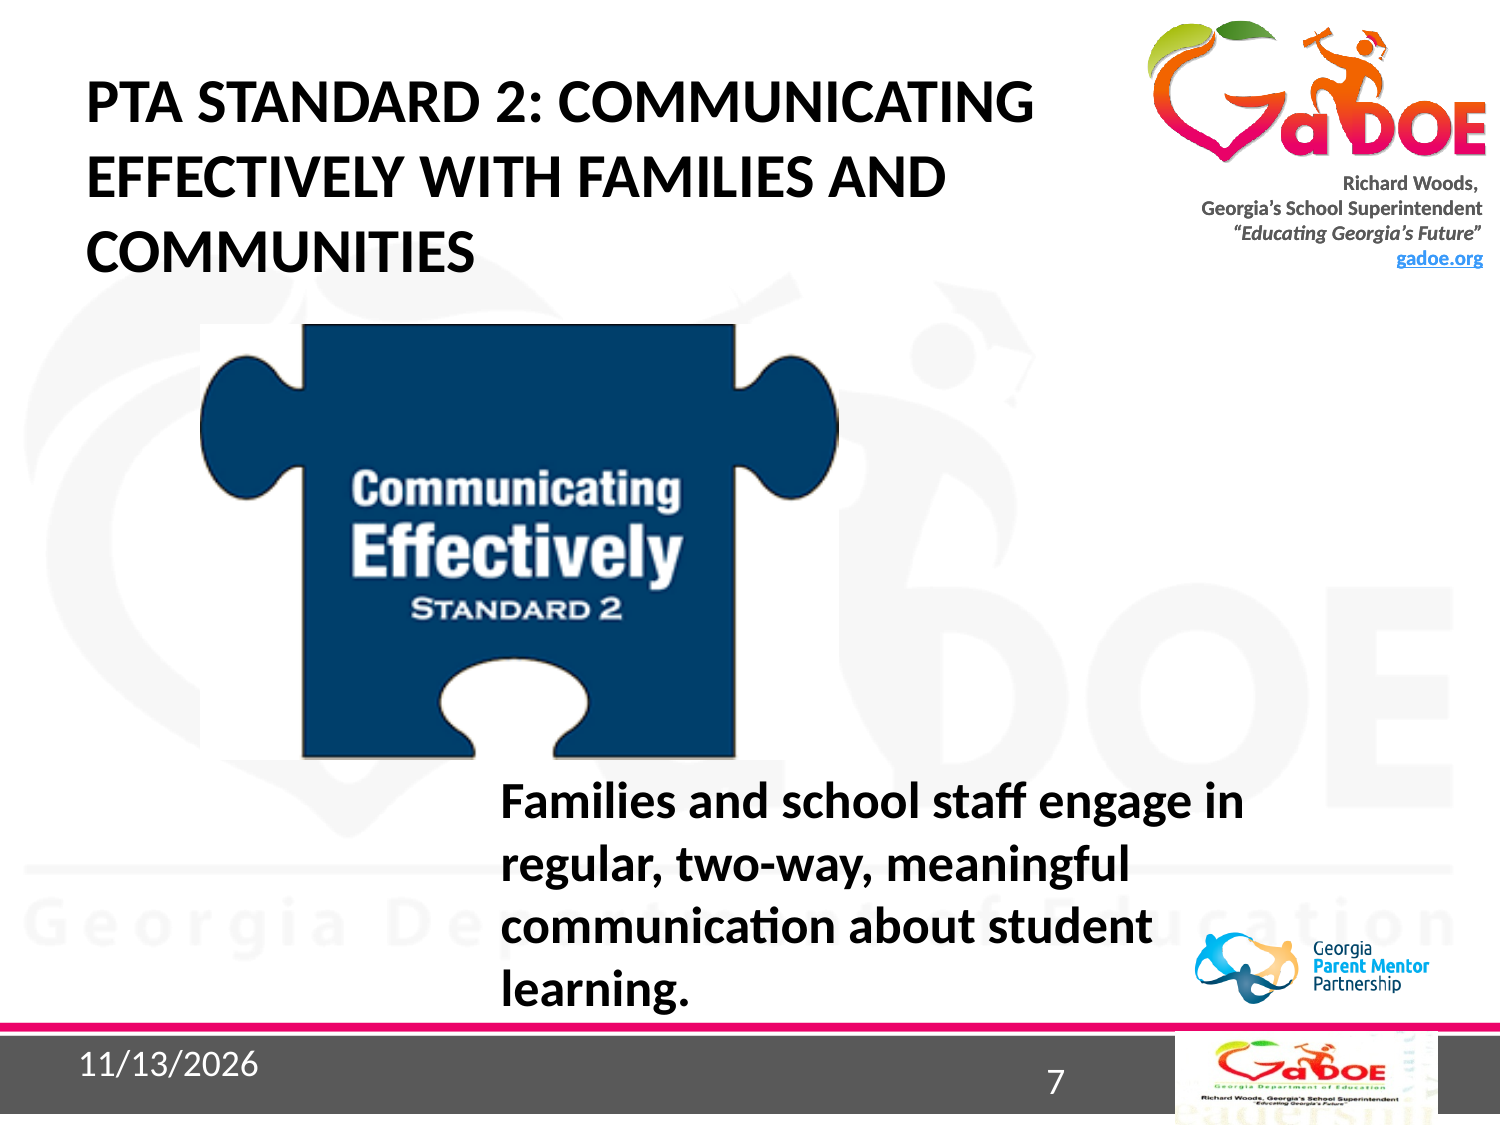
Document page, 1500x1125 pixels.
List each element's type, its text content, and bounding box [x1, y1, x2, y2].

text_box Families and school staff engage in regular, two-way, meaningful communication about student learning. [485, 759, 1297, 1024]
picture [1174, 1031, 1438, 1125]
picture [19, 235, 1473, 1010]
text_box 1/11/2018 [63, 1031, 274, 1091]
text_box 7 [1031, 1049, 1163, 1110]
text_box PTA STANDARD 2: COMMUNICATING EFFECTIVELY WITH FAMILIES AND COMMUNITIES [71, 53, 1163, 293]
picture [1135, 8, 1499, 164]
